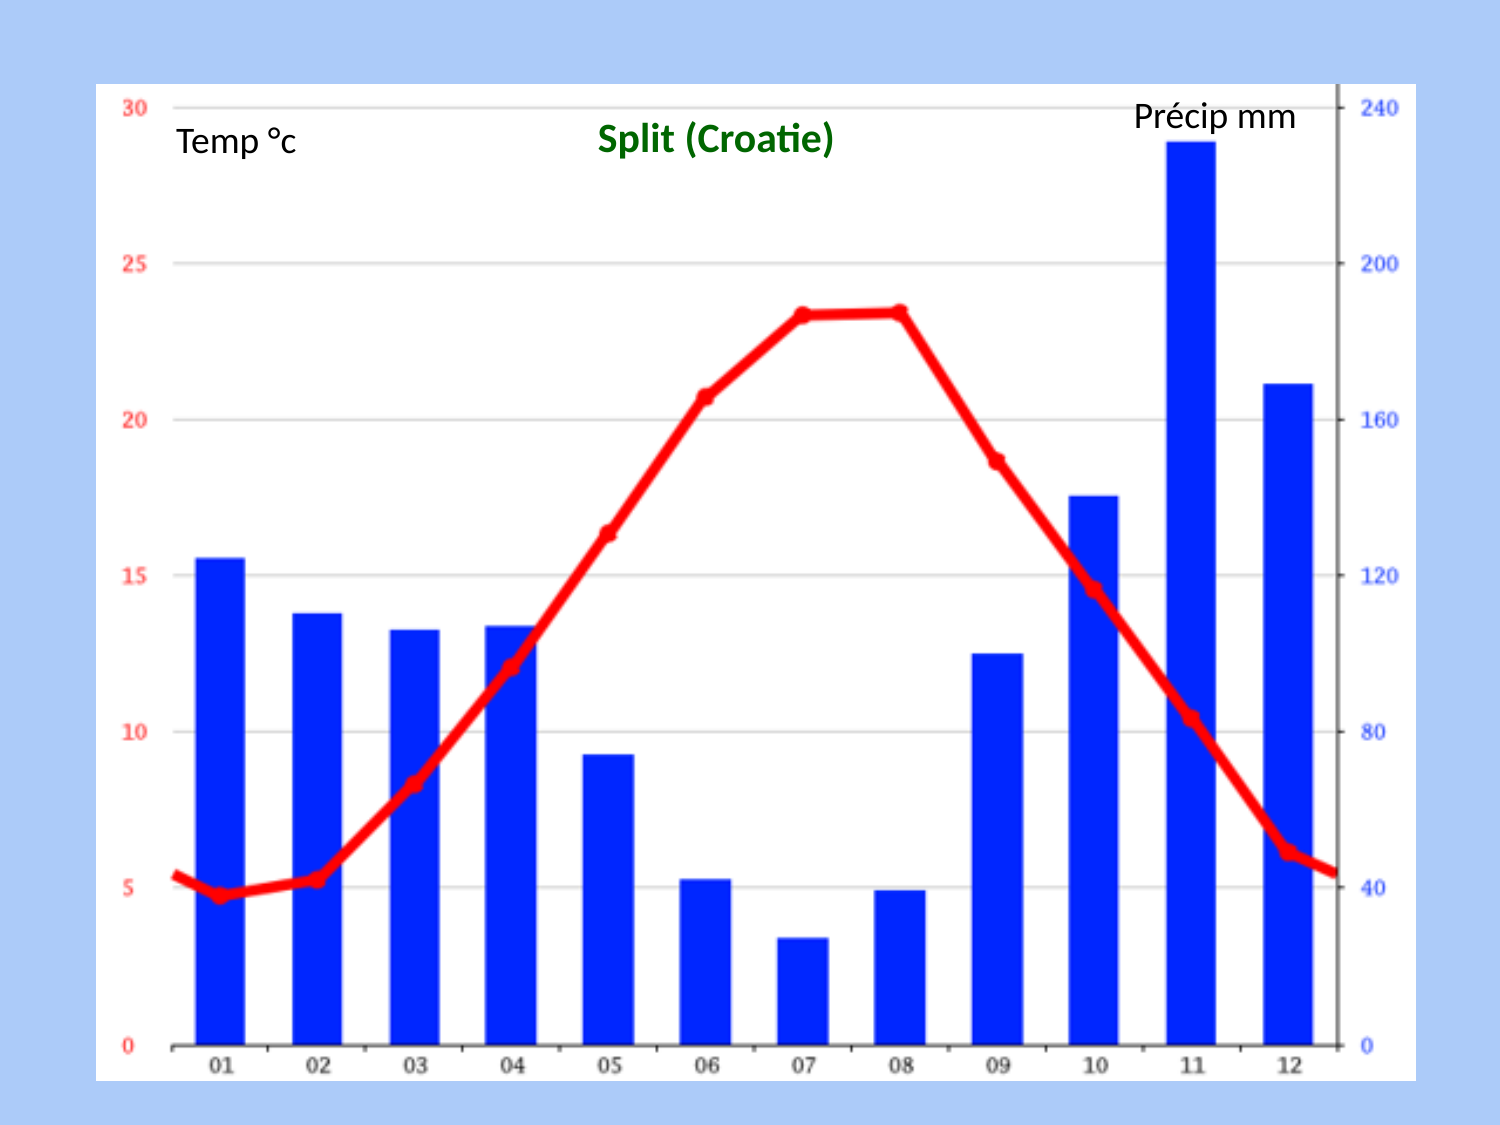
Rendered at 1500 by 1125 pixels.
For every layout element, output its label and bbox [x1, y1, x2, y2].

picture [95, 84, 1416, 1081]
